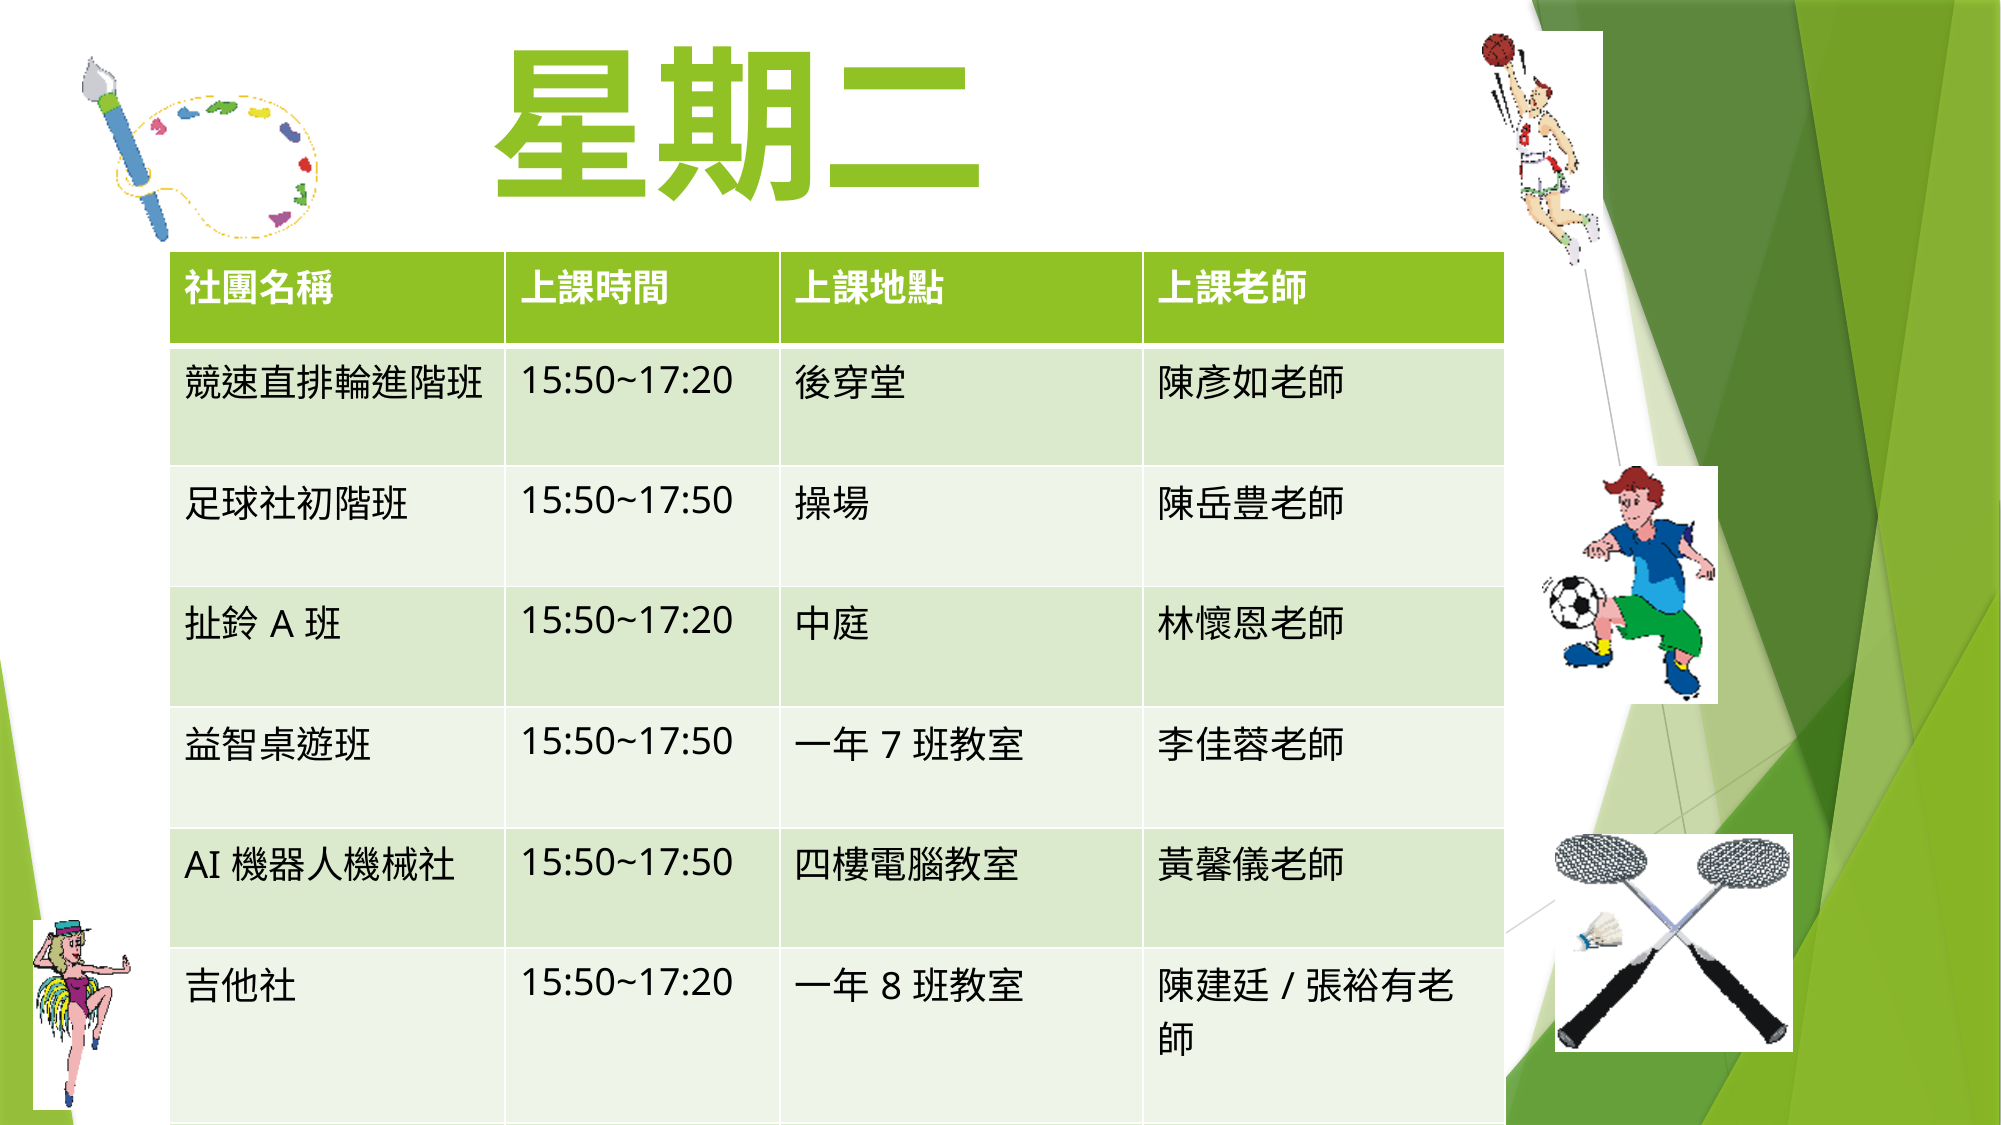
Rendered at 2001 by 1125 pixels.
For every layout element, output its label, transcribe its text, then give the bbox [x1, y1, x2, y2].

table_cell 益智桌遊班 [170, 708, 504, 827]
table_header 社團名稱 [170, 252, 504, 343]
picture [32, 919, 133, 1110]
table_cell 一年7班教室 [781, 708, 1142, 827]
table_cell 15:50~17:20 [506, 587, 779, 706]
table_header 上課老師 [1144, 252, 1504, 343]
table_cell AI機器人機械社 [170, 829, 504, 947]
picture [1541, 465, 1718, 705]
table_cell 足球社初階班 [170, 467, 504, 586]
table_cell 15:50~17:20 [506, 949, 779, 1122]
table_cell 中庭 [781, 587, 1142, 706]
table_cell 15:50~17:50 [506, 467, 779, 586]
table_cell 一年8班教室 [781, 949, 1142, 1122]
title 星期二 [172, 12, 1583, 230]
table_header 上課時間 [506, 252, 779, 343]
table_header 上課地點 [781, 252, 1142, 343]
table_cell 15:50~17:50 [506, 708, 779, 827]
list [1481, 30, 1603, 270]
table_cell 15:50~17:20 [506, 349, 779, 465]
table_cell 林懷恩老師 [1144, 587, 1504, 706]
table_cell 四樓電腦教室 [781, 829, 1142, 947]
table_cell 陳彥如老師 [1144, 349, 1504, 465]
table_cell 陳岳豊老師 [1144, 467, 1504, 586]
picture [82, 55, 321, 246]
table_cell 扯鈴A班 [170, 587, 504, 706]
table_cell 吉他社 [170, 949, 504, 1122]
table_cell 黃馨儀老師 [1144, 829, 1504, 947]
table_cell 操場 [781, 467, 1142, 586]
table_cell 陳建廷/張裕有老師 [1144, 949, 1504, 1122]
picture [1554, 833, 1794, 1052]
table_cell 李佳蓉老師 [1144, 708, 1504, 827]
table_cell 15:50~17:50 [506, 829, 779, 947]
table_cell 後穿堂 [781, 349, 1142, 465]
table_cell 競速直排輪進階班 [170, 349, 504, 465]
